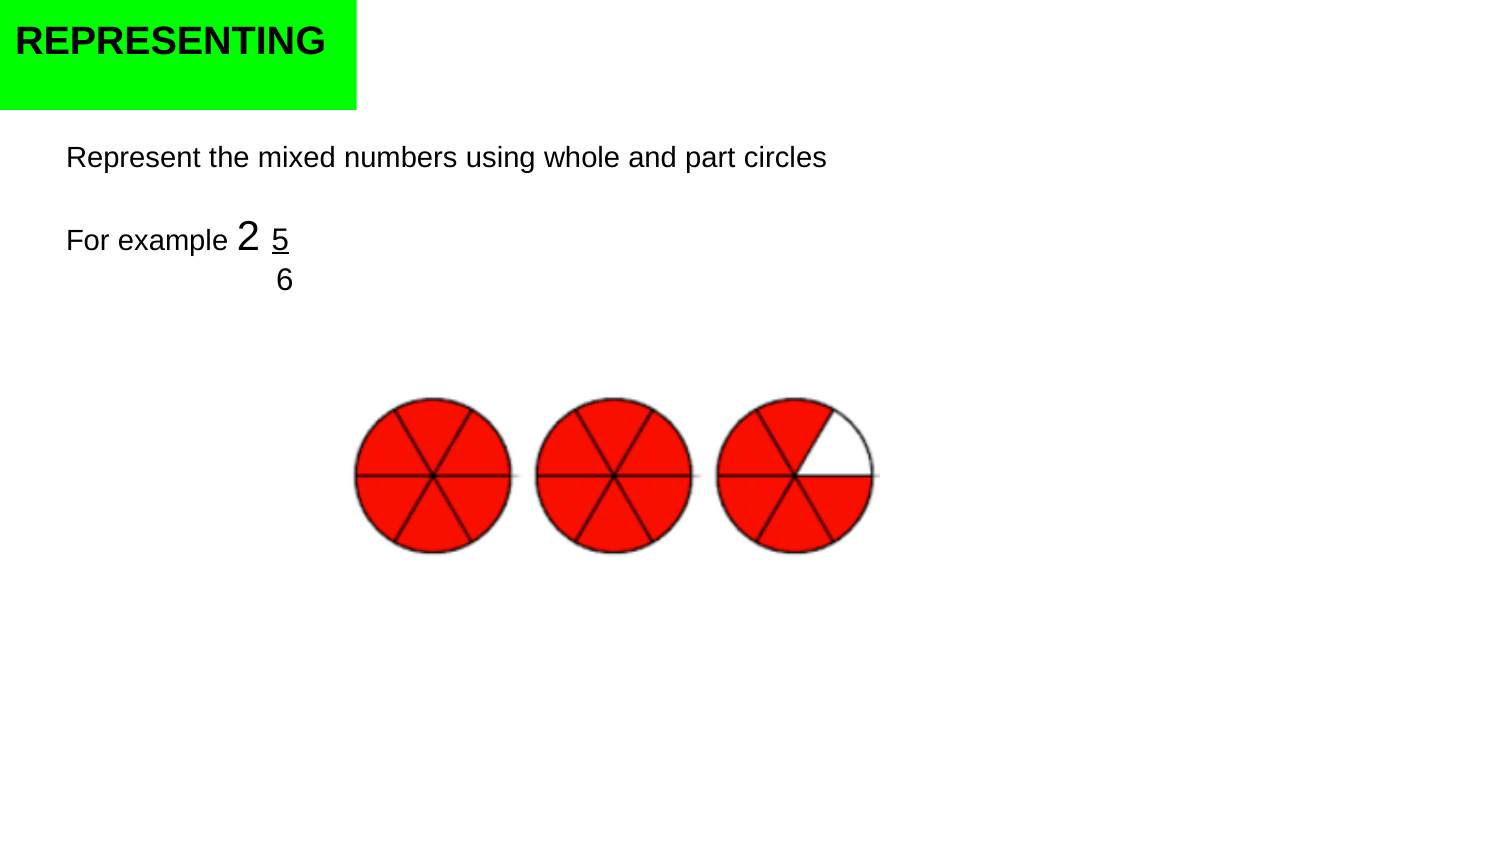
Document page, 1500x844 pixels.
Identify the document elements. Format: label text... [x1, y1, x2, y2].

list Represent the mixed numbers using whole and part circles For example 2 5 6 [51, 123, 1449, 685]
picture [346, 389, 880, 561]
text_box REPRESENTING [0, 0, 357, 110]
